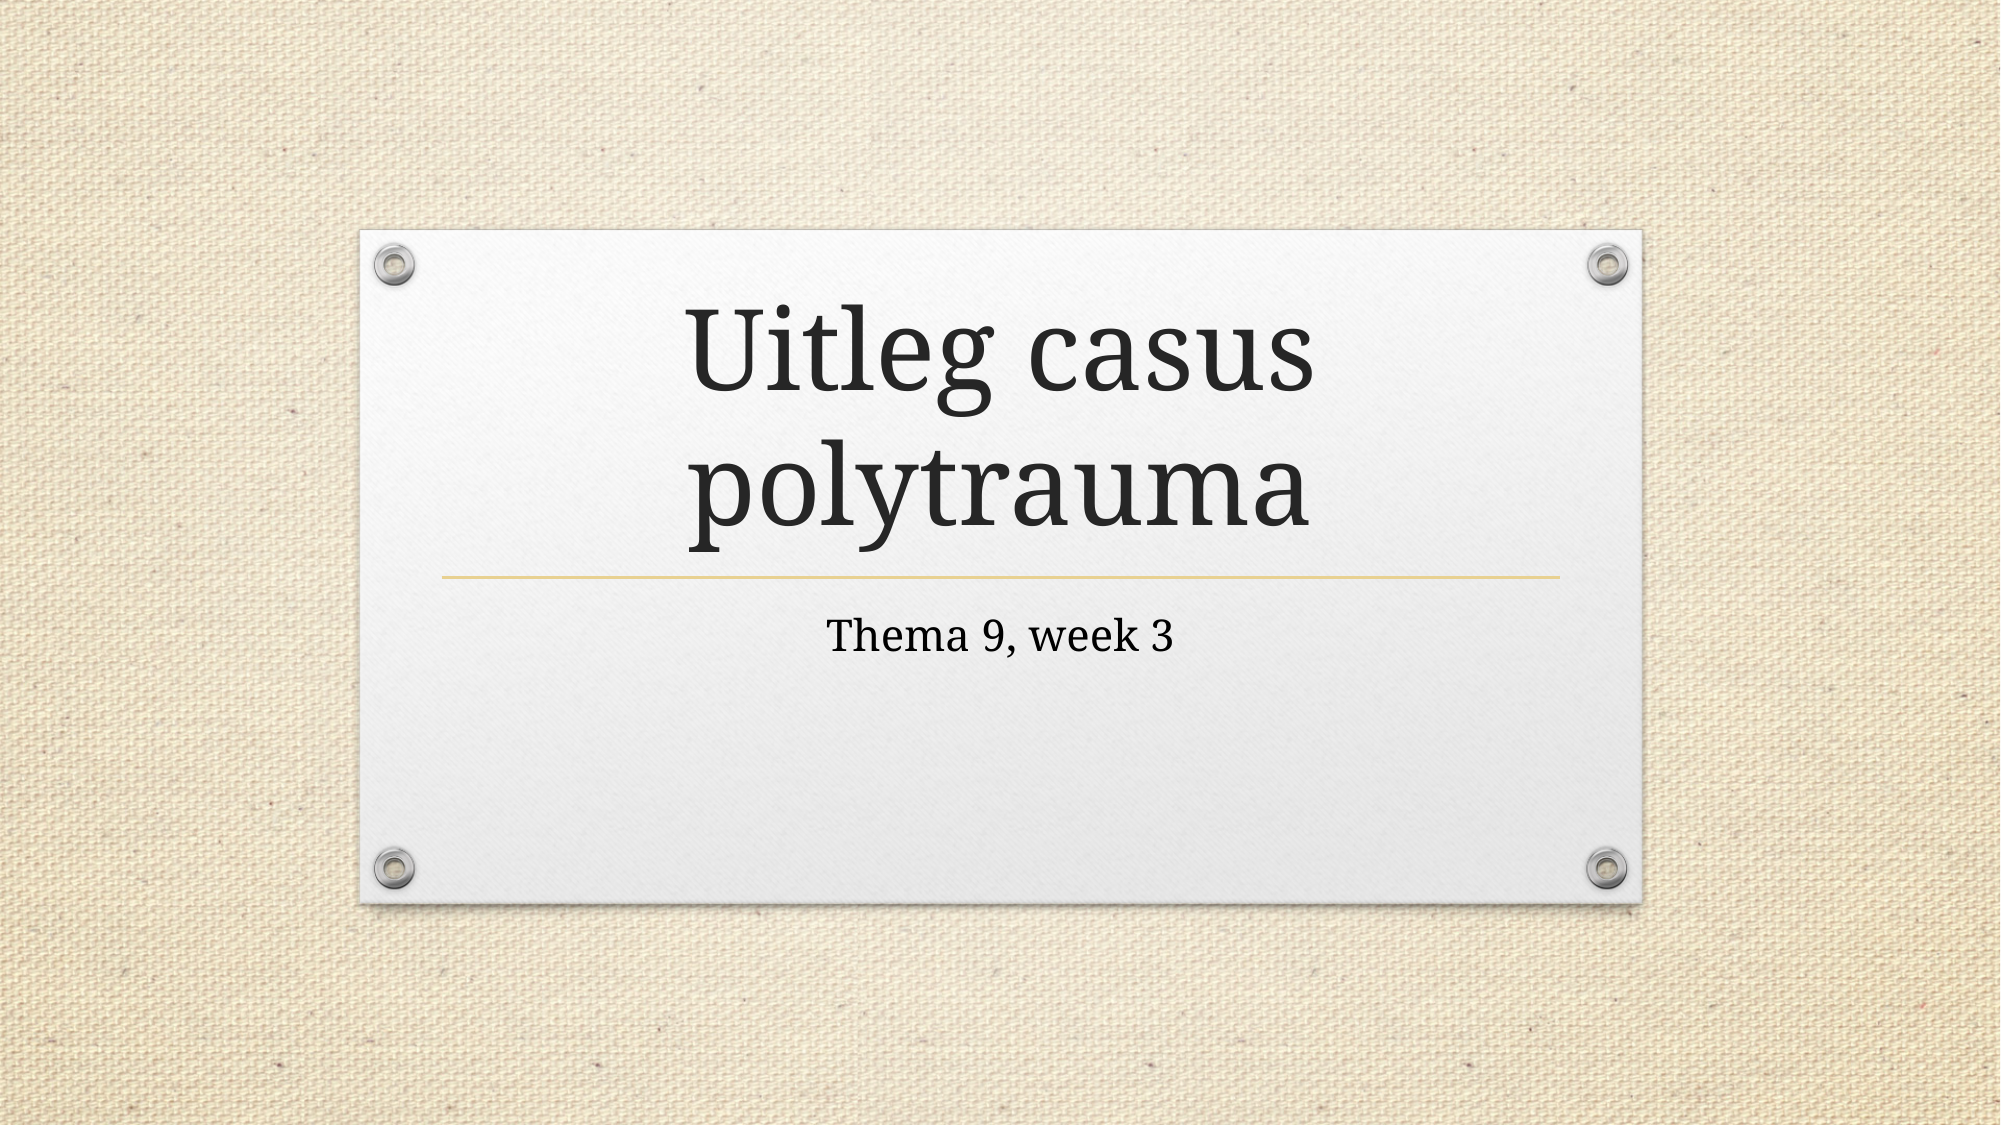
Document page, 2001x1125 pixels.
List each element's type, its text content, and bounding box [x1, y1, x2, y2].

title Uitleg casus polytrauma [441, 306, 1560, 556]
subtitle Thema 9, week 3 [441, 600, 1560, 817]
picture [0, 0, 2001, 1125]
